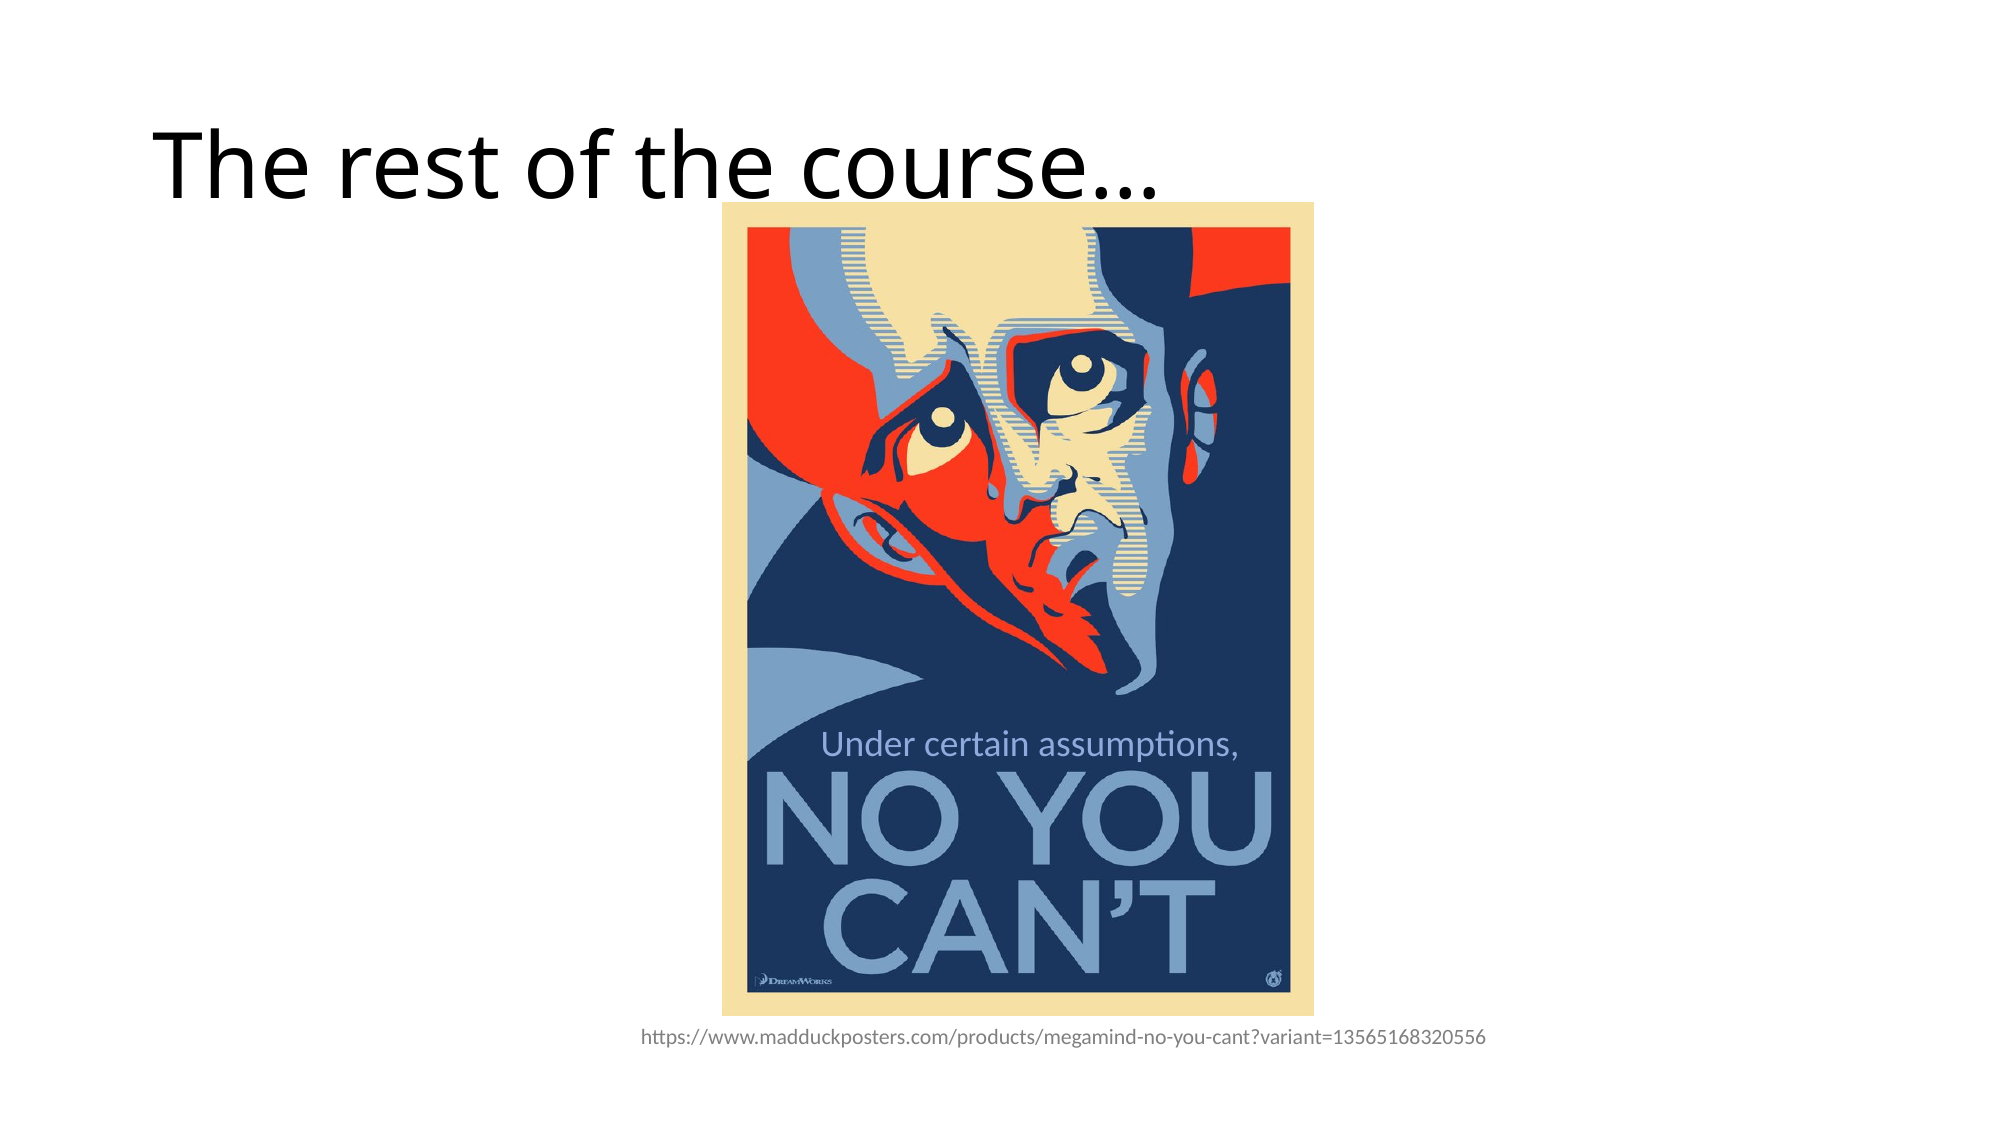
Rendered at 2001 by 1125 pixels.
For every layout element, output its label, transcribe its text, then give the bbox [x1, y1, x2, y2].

text_box https://www.madduckposters.com/products/megamind-no-you-cant?variant=13565168320556 [626, 1015, 1503, 1057]
picture [722, 202, 1314, 1016]
title The rest of the course… [137, 59, 1863, 278]
